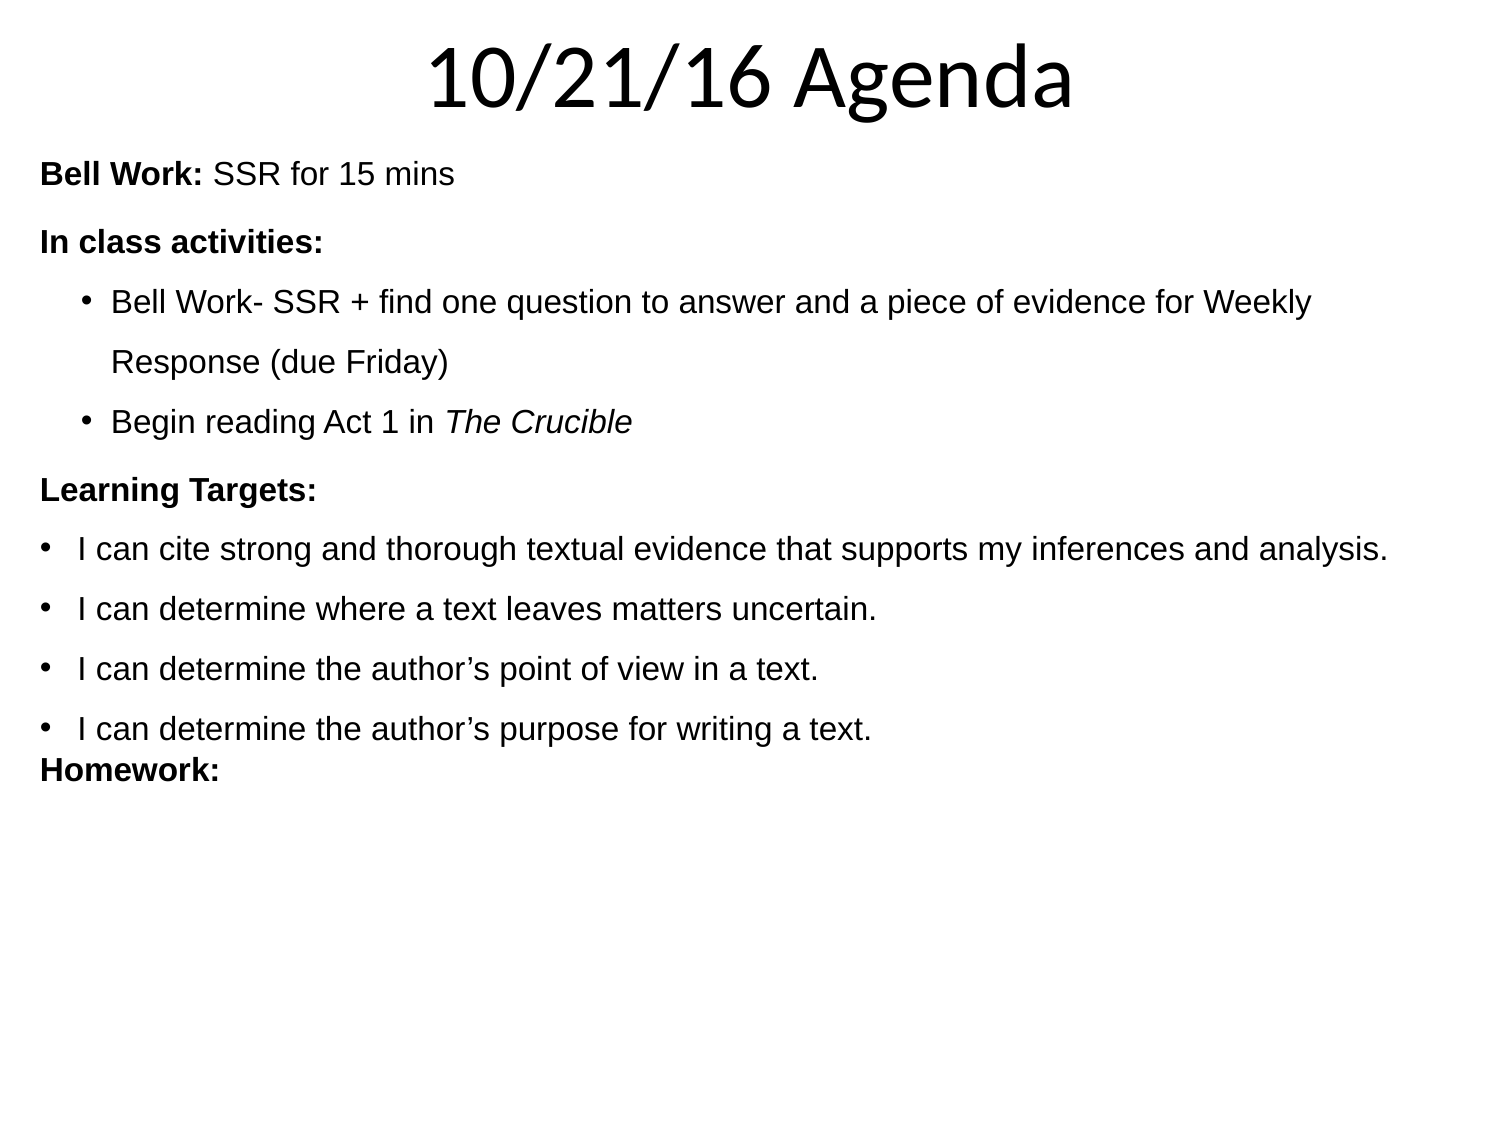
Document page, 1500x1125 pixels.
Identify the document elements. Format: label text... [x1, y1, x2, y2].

list Bell Work: SSR for 15 mins In class activities: Bell Work- SSR + find one question to answer and a piece of evidence for Weekly Response (due Friday) Begin reading Act 1 in The Crucible Learning Targets: I can cite strong and thorough textual evidence that supports my inferences and analysis. I can determine where a text leaves matters uncertain. I can determine the author’s point of view in a text. I can determine the author’s purpose for writing a text. Homework: [24, 116, 1475, 1064]
title 10/21/16 Agenda [112, 24, 1388, 116]
